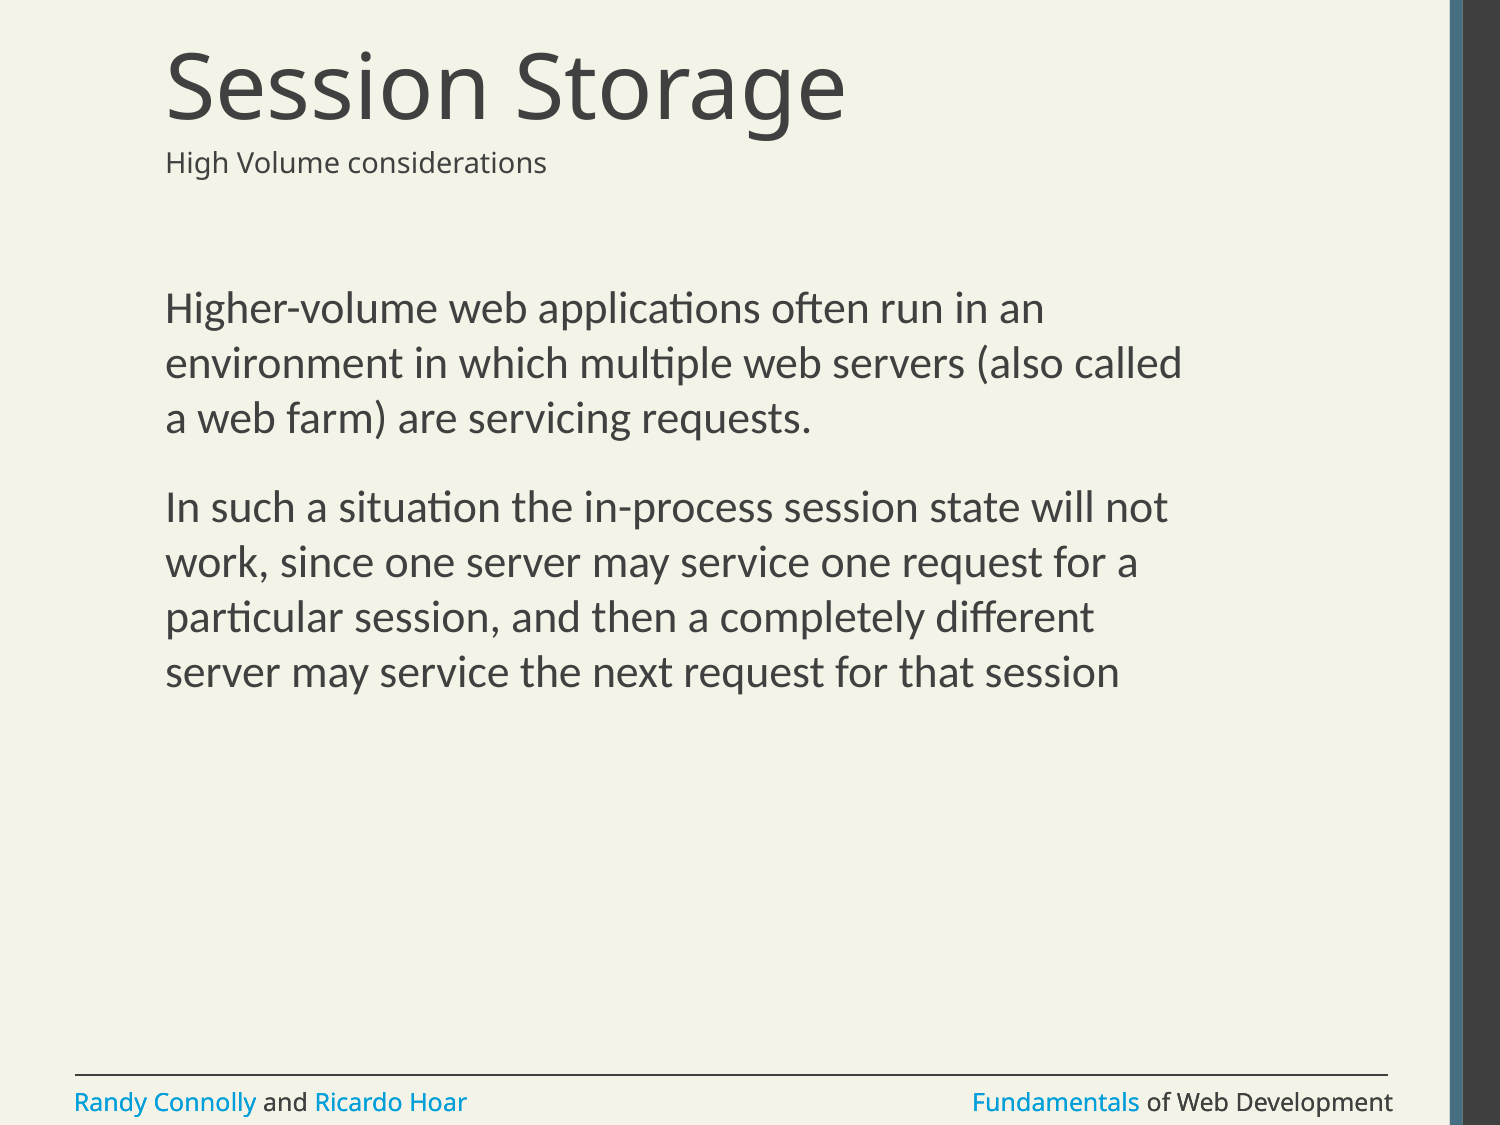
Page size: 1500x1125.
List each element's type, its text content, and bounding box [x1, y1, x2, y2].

list Higher-volume web applications often run in an environment in which multiple web servers (also called a web farm) are servicing requests. In such a situation the in-process session state will not work, since one server may service one request for a particular session, and then a completely different server may service the next request for that session [150, 270, 1200, 1013]
title Session Storage [150, 20, 1425, 188]
list High Volume considerations [150, 137, 1200, 188]
